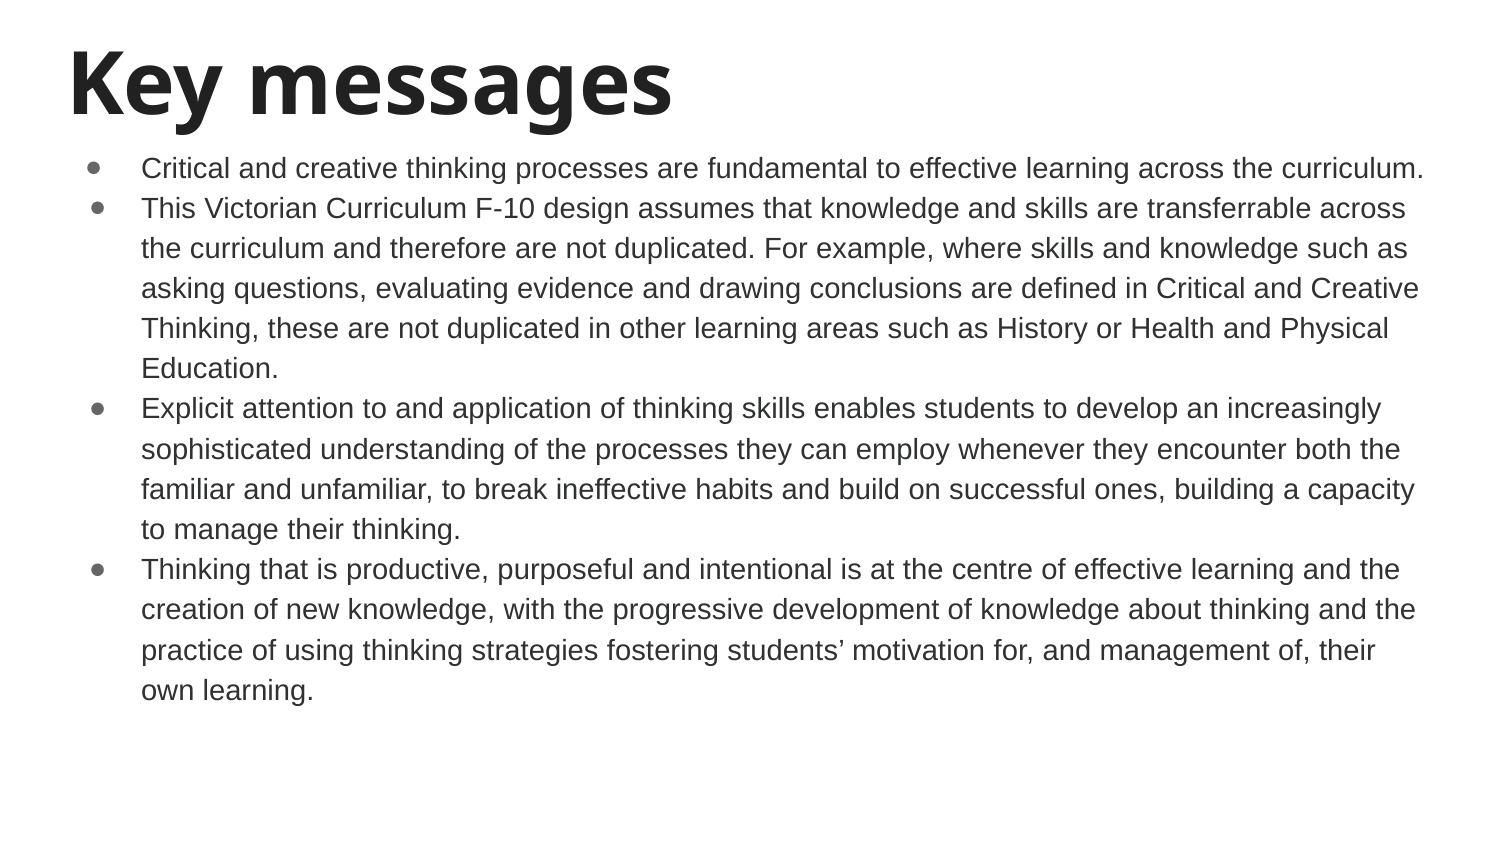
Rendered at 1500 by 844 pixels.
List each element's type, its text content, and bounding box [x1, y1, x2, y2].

list Critical and creative thinking processes are fundamental to effective learning across the curriculum. This Victorian Curriculum F-10 design assumes that knowledge and skills are transferrable across the curriculum and therefore are not duplicated. For example, where skills and knowledge such as asking questions, evaluating evidence and drawing conclusions are defined in Critical and Creative Thinking, these are not duplicated in other learning areas such as History or Health and Physical Education. Explicit attention to and application of thinking skills enables students to develop an increasingly sophisticated understanding of the processes they can employ whenever they encounter both the familiar and unfamiliar, to break ineffective habits and build on successful ones, building a capacity to manage their thinking. Thinking that is productive, purposeful and intentional is at the centre of effective learning and the creation of new knowledge, with the progressive development of knowledge about thinking and the practice of using thinking strategies fostering students’ motivation for, and management of, their own learning. [51, 128, 1449, 797]
title Key messages [51, 12, 1449, 128]
